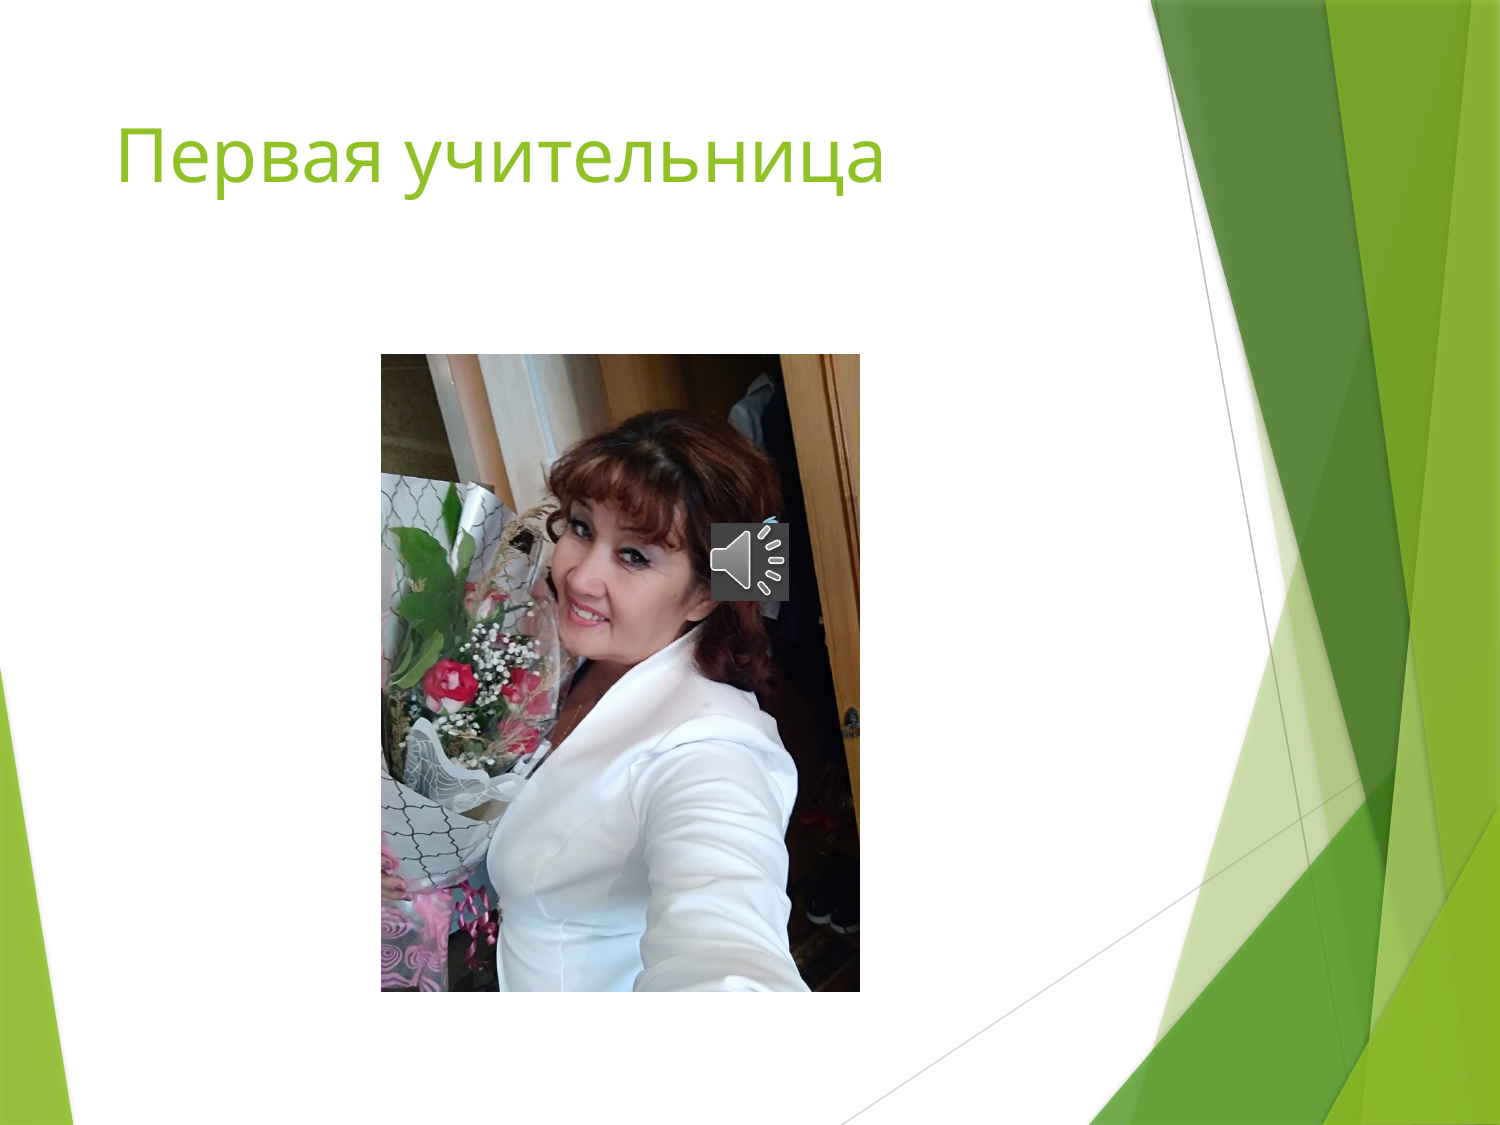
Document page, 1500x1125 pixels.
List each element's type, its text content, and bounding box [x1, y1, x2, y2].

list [381, 353, 860, 992]
picture [709, 521, 791, 603]
title Первая учительница [99, 99, 1142, 317]
